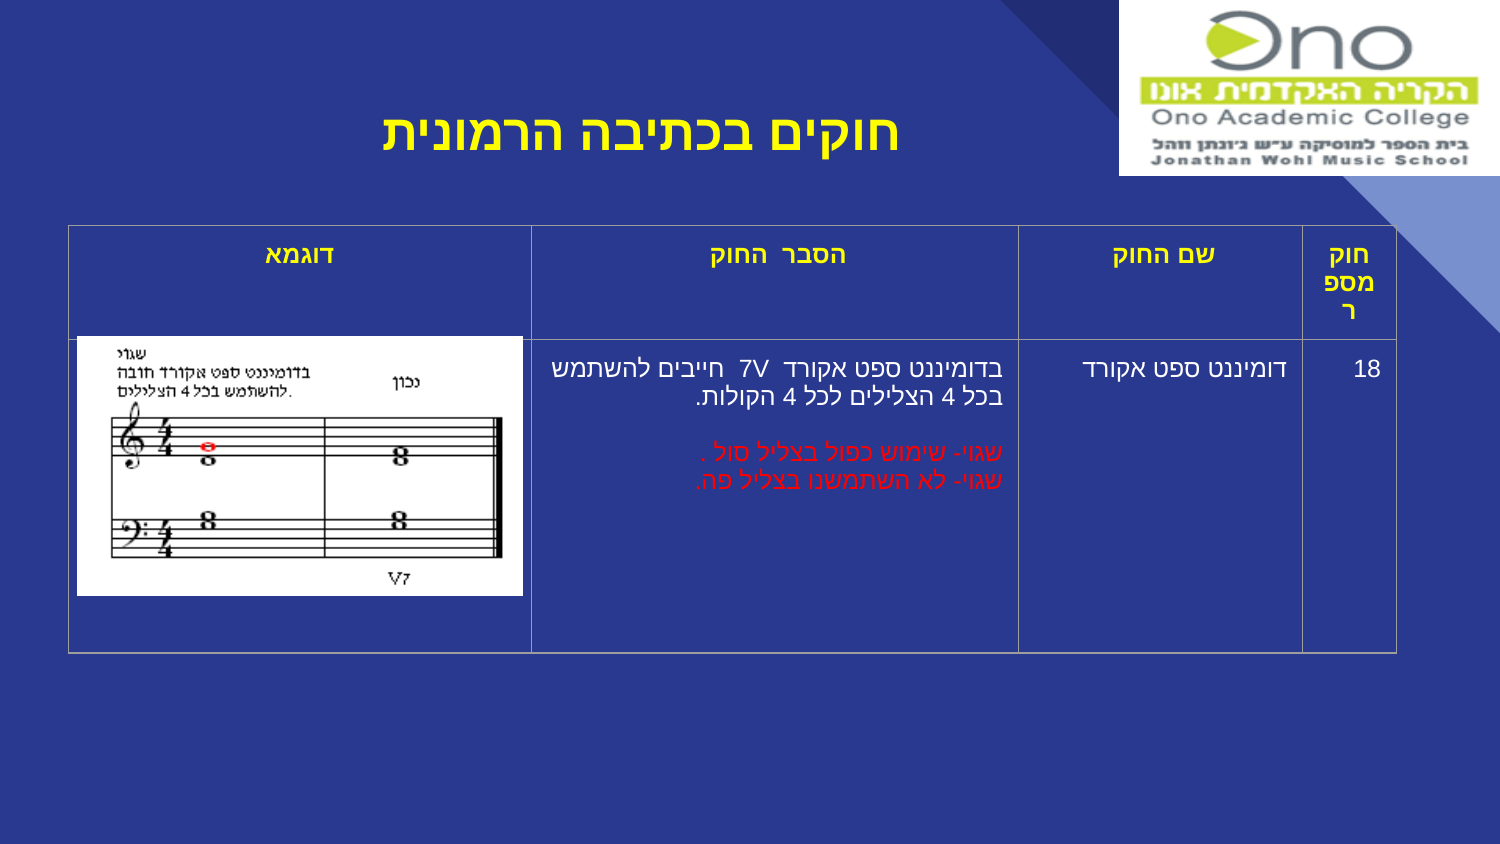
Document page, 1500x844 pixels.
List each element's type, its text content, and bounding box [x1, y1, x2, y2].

table_header חוק מספר [1303, 226, 1396, 339]
table_cell [69, 340, 531, 652]
table_cell 18 [1303, 340, 1396, 652]
title חוקים בכתיבה הרמונית [134, 55, 1114, 176]
picture [77, 335, 523, 596]
table_header שם החוק [1019, 226, 1302, 339]
table_header דוגמא [69, 226, 531, 339]
picture [1119, 0, 1500, 176]
table_header הסבר החוק [532, 226, 1018, 339]
table_cell דומיננט ספט אקורד [1019, 340, 1302, 652]
table_cell בדומיננט ספט אקורד 7V חייבים להשתמש בכל 4 הצלילים לכל 4 הקולות. שגוי- שימוש כפול בצליל סול . שגוי- לא השתמשנו בצליל פה. [532, 340, 1018, 652]
